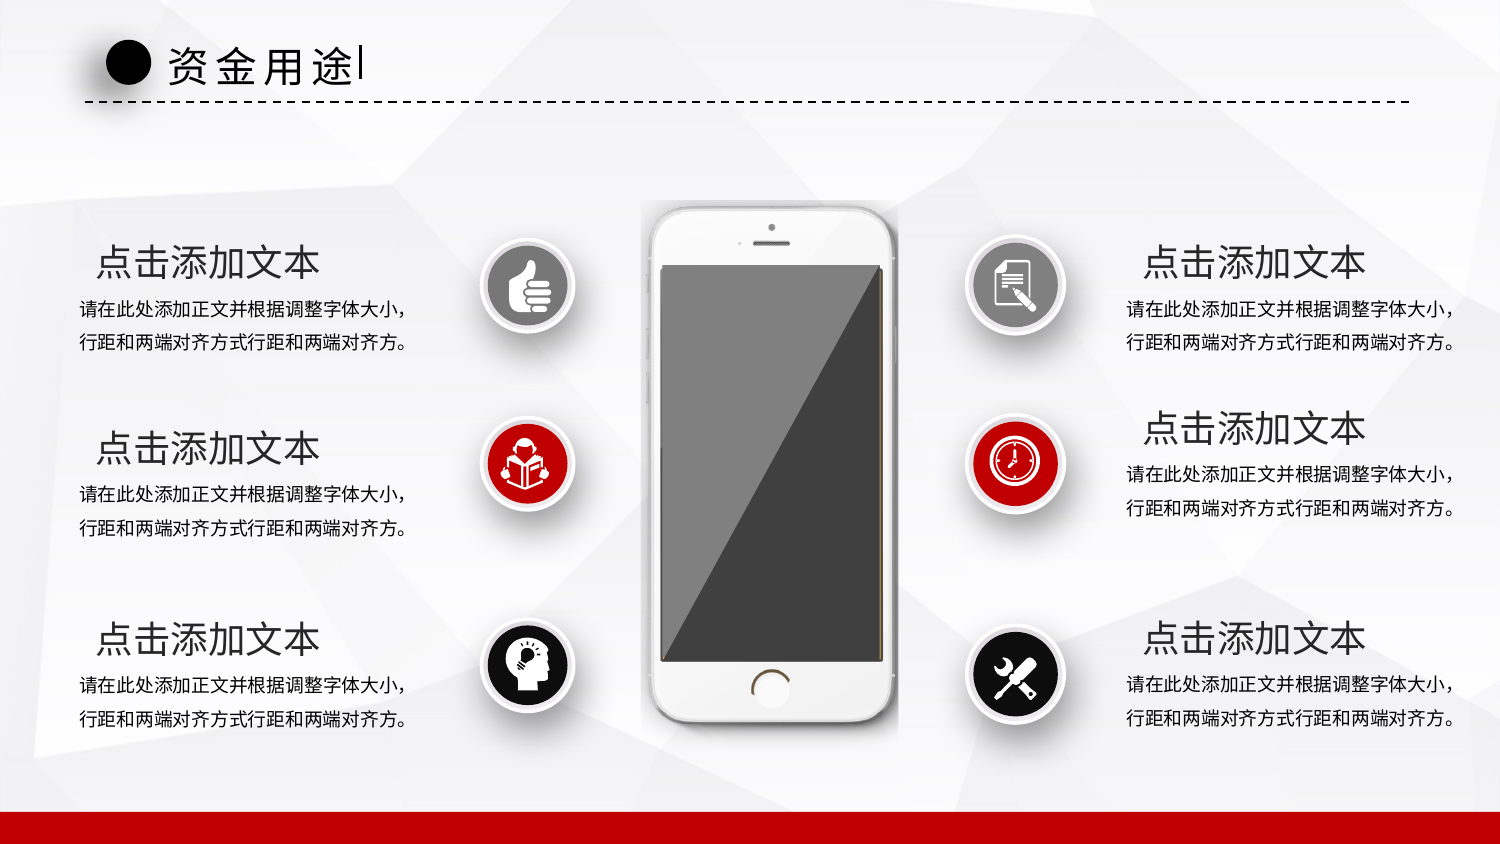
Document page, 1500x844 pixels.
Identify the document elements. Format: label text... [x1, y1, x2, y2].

text_box 请在此处添加正文并根据调整字体大小， 行距和两端对齐方式行距和两端对齐方。 [1126, 445, 1483, 525]
text_box 点击添加文本 [84, 419, 332, 466]
text_box 点击添加文本 [1131, 233, 1379, 280]
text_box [481, 417, 574, 510]
text_box 点击添加文本 [1131, 399, 1379, 445]
text_box 请在此处添加正文并根据调整字体大小， 行距和两端对齐方式行距和两端对齐方。 [79, 280, 436, 360]
text_box 点击添加文本 [84, 610, 332, 656]
text_box 请在此处添加正文并根据调整字体大小， 行距和两端对齐方式行距和两端对齐方。 [79, 656, 436, 736]
text_box 资金用途 [153, 33, 369, 99]
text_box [481, 618, 574, 712]
text_box 点击添加文本 [1131, 609, 1379, 655]
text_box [966, 414, 1065, 513]
text_box 请在此处添加正文并根据调整字体大小， 行距和两端对齐方式行距和两端对齐方。 [79, 466, 436, 545]
text_box 点击添加文本 [84, 233, 332, 280]
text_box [481, 239, 574, 332]
picture [0, 0, 1500, 810]
text_box [104, 37, 153, 87]
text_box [966, 235, 1065, 334]
text_box 请在此处添加正文并根据调整字体大小， 行距和两端对齐方式行距和两端对齐方。 [1126, 655, 1483, 735]
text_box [966, 625, 1065, 724]
text_box [0, 810, 1500, 844]
text_box 请在此处添加正文并根据调整字体大小， 行距和两端对齐方式行距和两端对齐方。 [1126, 280, 1483, 360]
